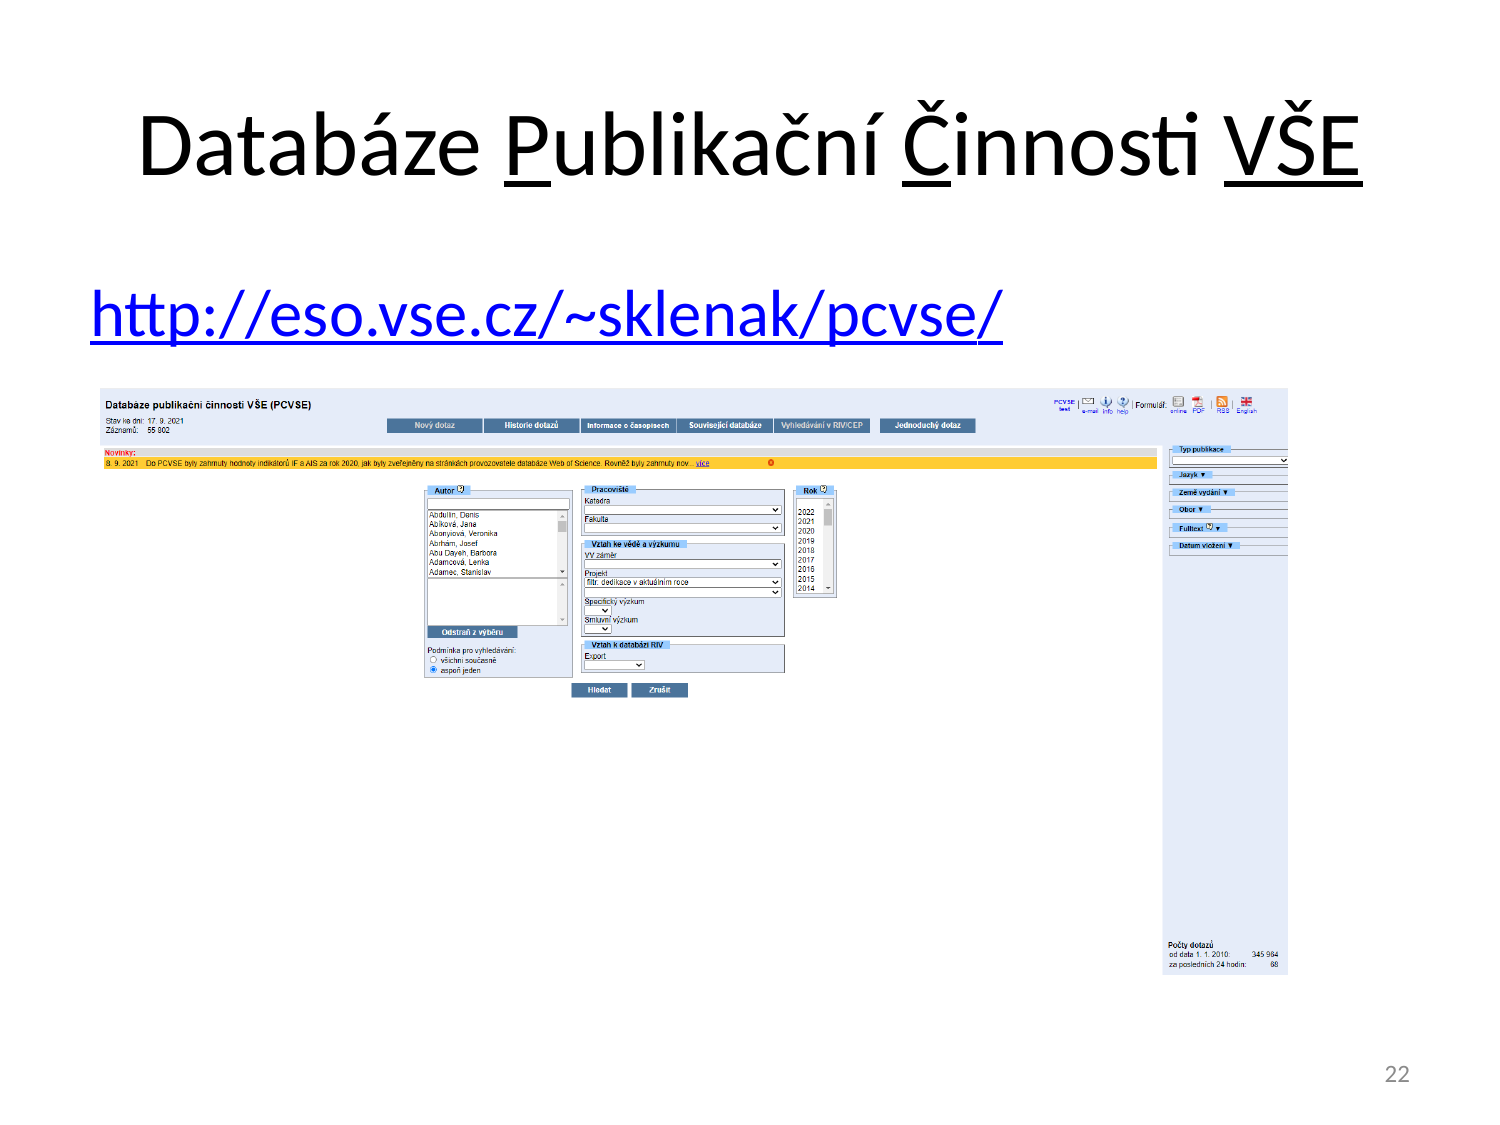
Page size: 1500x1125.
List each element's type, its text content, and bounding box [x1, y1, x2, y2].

title Databáze Publikační Činnosti VŠE [75, 45, 1425, 233]
slide_number 22 [1074, 1042, 1425, 1103]
picture [100, 385, 1288, 975]
list http://eso.vse.cz/~sklenak/pcvse/ [75, 262, 1425, 1005]
